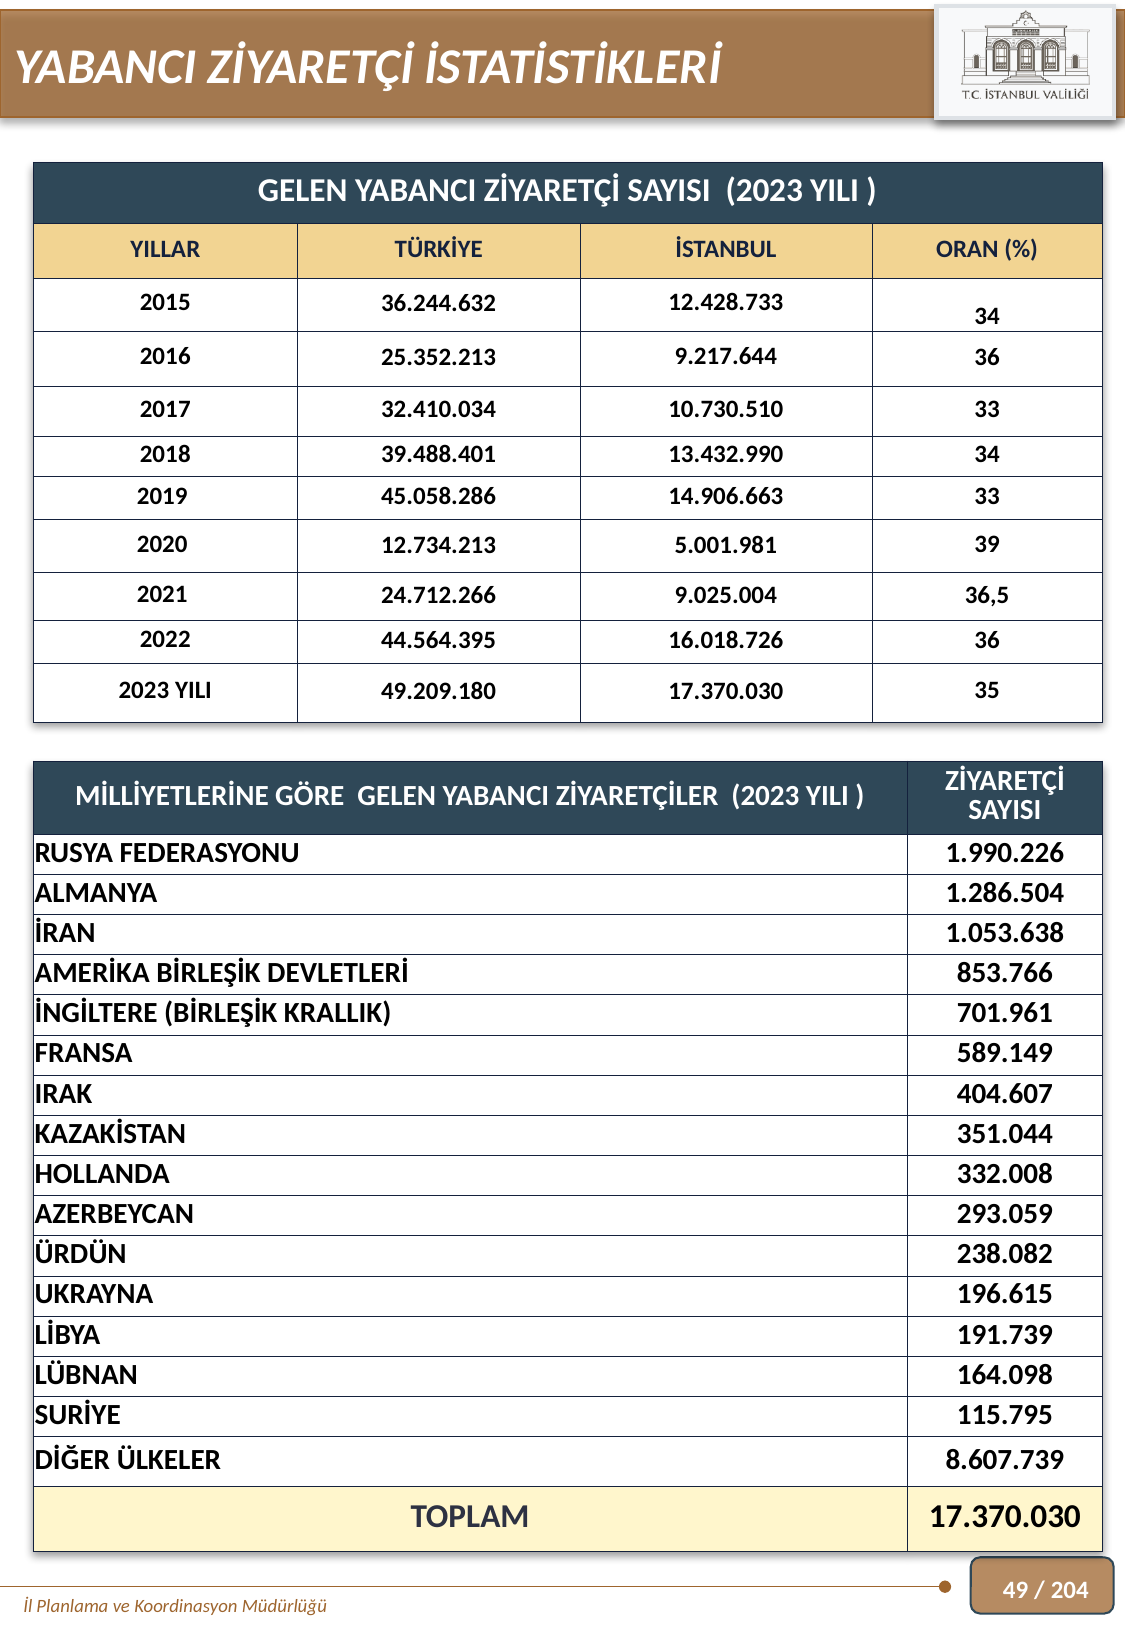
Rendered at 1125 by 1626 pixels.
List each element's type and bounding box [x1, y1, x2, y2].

table_cell [581, 520, 872, 572]
table_header [34, 163, 1102, 223]
table_cell [298, 437, 580, 476]
table_cell [34, 955, 907, 994]
table_cell [34, 621, 297, 663]
table_cell [34, 1116, 907, 1155]
table_cell [873, 520, 1102, 572]
table_cell [908, 1196, 1102, 1235]
table_cell [34, 1036, 907, 1075]
slide_number [987, 1557, 1125, 1620]
table_cell [873, 573, 1102, 620]
table_cell [34, 995, 907, 1035]
table_cell [34, 1487, 907, 1551]
table_cell [34, 1437, 907, 1486]
table_cell [908, 955, 1102, 994]
table_cell [34, 1236, 907, 1276]
table_cell [34, 520, 297, 572]
table_cell [581, 664, 872, 722]
table_cell [873, 279, 1102, 331]
table_cell [34, 332, 297, 386]
table_cell [34, 1277, 907, 1316]
table_cell [34, 1076, 907, 1115]
table_cell [908, 1236, 1102, 1276]
table_cell [34, 835, 907, 874]
table_cell [34, 224, 297, 278]
table_cell [908, 1156, 1102, 1195]
table_cell [34, 915, 907, 954]
table_cell [34, 387, 297, 436]
table_cell [34, 1317, 907, 1356]
table_cell [581, 437, 872, 476]
table_cell [908, 835, 1102, 874]
table_cell [873, 437, 1102, 476]
table_cell [298, 224, 580, 278]
table_header [908, 762, 1102, 834]
table_cell [908, 1437, 1102, 1486]
table_cell [873, 224, 1102, 278]
table_header [34, 762, 907, 834]
table_cell [34, 279, 297, 331]
table_cell [581, 621, 872, 663]
table_cell [908, 1036, 1102, 1075]
table_cell [581, 332, 872, 386]
table_cell [908, 1277, 1102, 1316]
table_cell [873, 621, 1102, 663]
table_cell [34, 1196, 907, 1235]
table_cell [908, 915, 1102, 954]
table_cell [873, 332, 1102, 386]
table_cell [298, 279, 580, 331]
table_cell [298, 477, 580, 519]
table_cell [298, 621, 580, 663]
table_cell [908, 1397, 1102, 1436]
table_cell [908, 1076, 1102, 1115]
table_cell [581, 224, 872, 278]
table_cell [581, 477, 872, 519]
table_cell [34, 437, 297, 476]
table_cell [34, 477, 297, 519]
table_cell [581, 279, 872, 331]
table_cell [34, 1156, 907, 1195]
table_cell [873, 477, 1102, 519]
table_cell [34, 664, 297, 722]
table_cell [908, 1116, 1102, 1155]
table_cell [34, 1357, 907, 1396]
table_cell [908, 1317, 1102, 1356]
table_cell [34, 1397, 907, 1436]
table_cell [34, 573, 297, 620]
table_cell [581, 387, 872, 436]
table_cell [873, 387, 1102, 436]
table_cell [34, 875, 907, 914]
table_cell [908, 1487, 1102, 1551]
table_cell [908, 995, 1102, 1035]
table_cell [298, 664, 580, 722]
table_cell [298, 520, 580, 572]
text_box [0, 25, 1125, 101]
table_cell [908, 1357, 1102, 1396]
table_cell [908, 875, 1102, 914]
table_cell [298, 387, 580, 436]
table_cell [298, 573, 580, 620]
table_cell [873, 664, 1102, 722]
table_cell [581, 573, 872, 620]
table_cell [298, 332, 580, 386]
